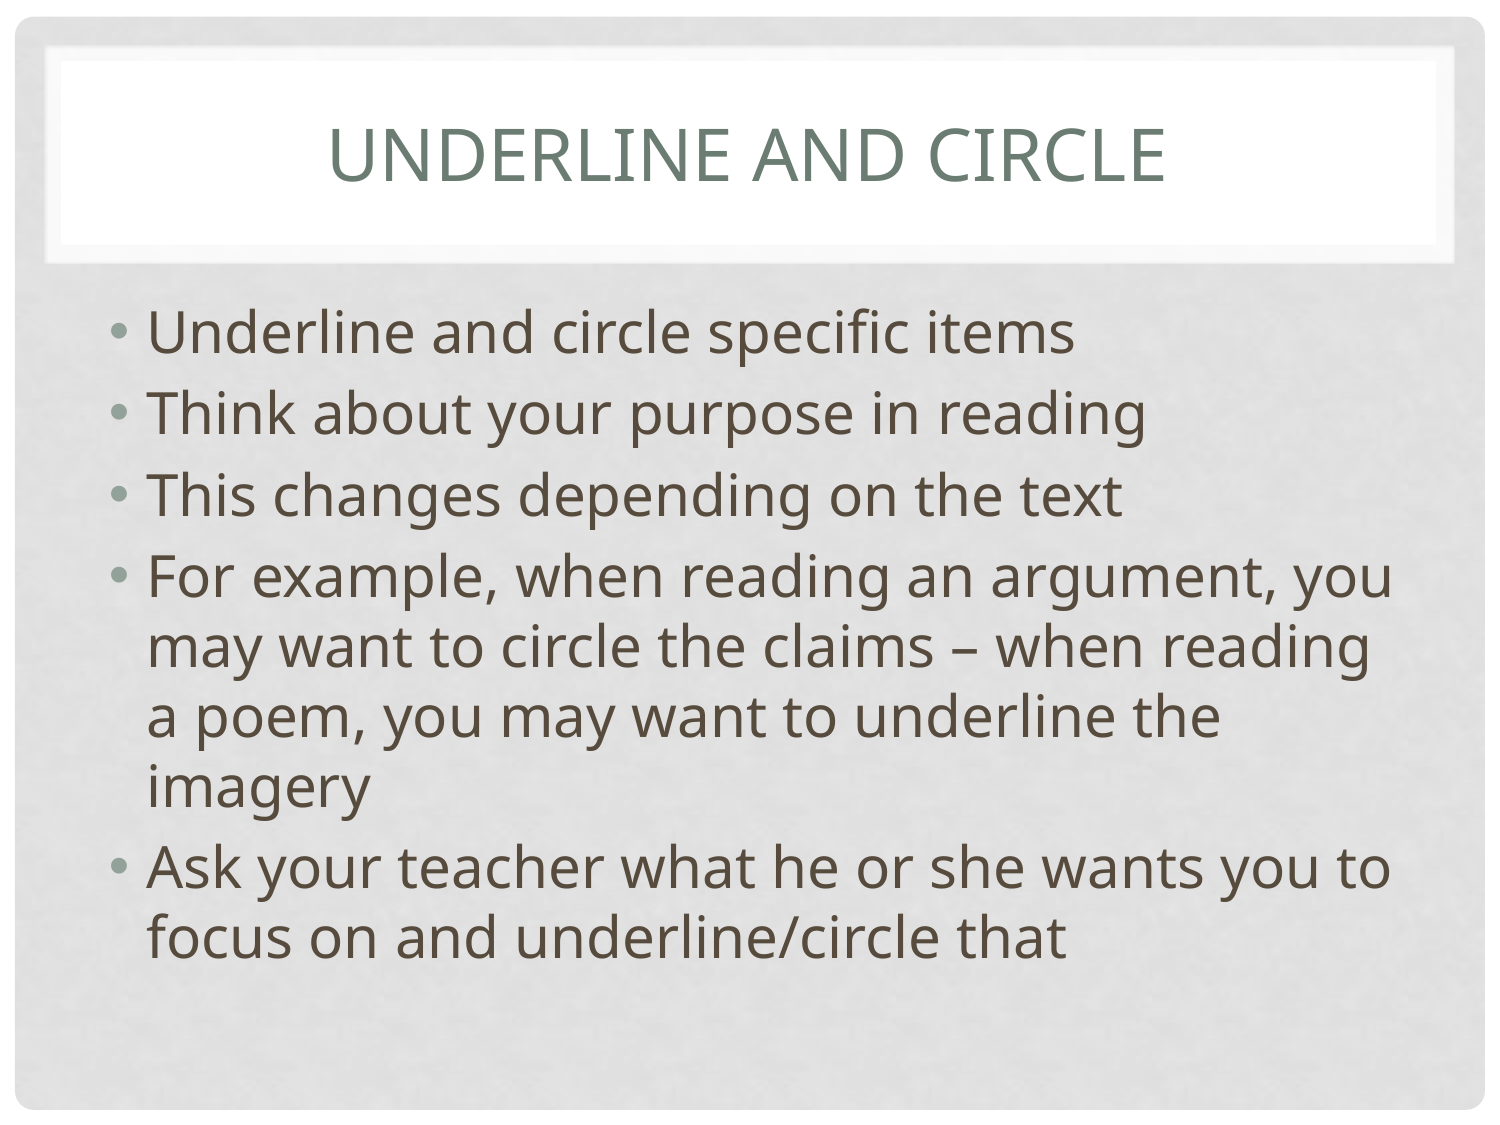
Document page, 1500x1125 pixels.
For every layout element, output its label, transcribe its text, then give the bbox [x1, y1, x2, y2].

list Underline and circle specific items Think about your purpose in reading This changes depending on the text For example, when reading an argument, you may want to circle the claims – when reading a poem, you may want to underline the imagery Ask your teacher what he or she wants you to focus on and underline/circle that [75, 287, 1425, 1005]
title Underline and circle [69, 66, 1425, 238]
